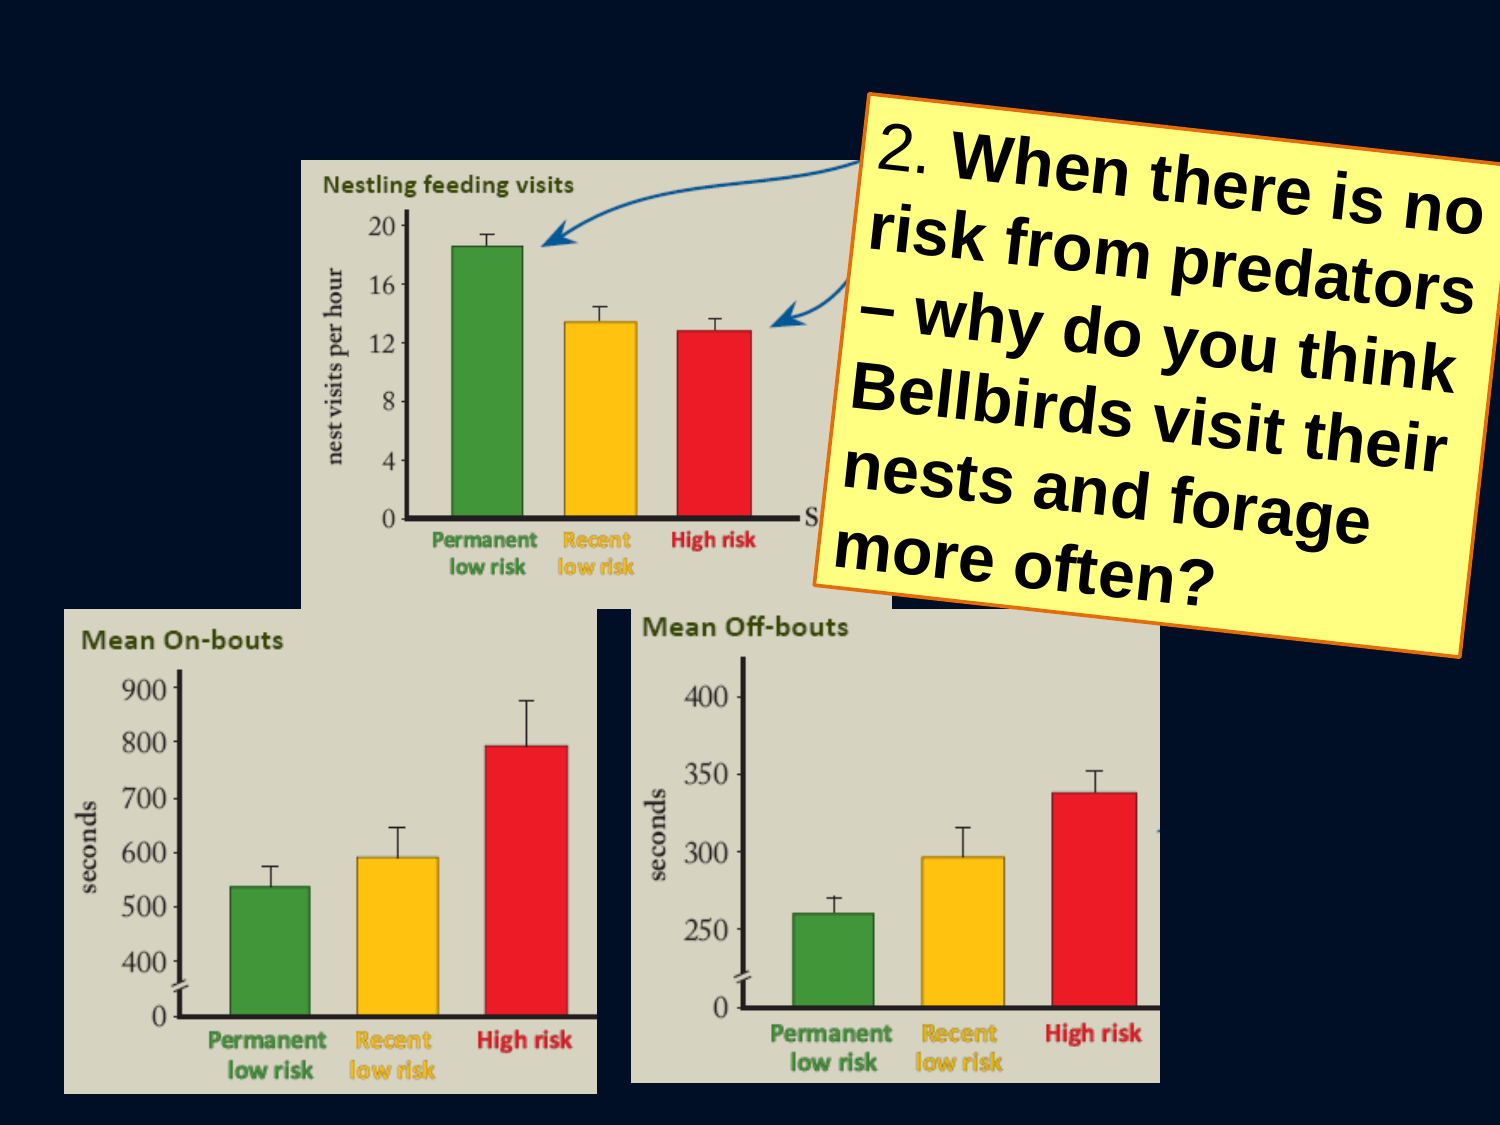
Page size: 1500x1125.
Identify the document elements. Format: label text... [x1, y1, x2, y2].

text_box 2. When there is no risk from predators – why do you think Bellbirds visit their nests and forage more often? [861, 93, 1500, 658]
picture [64, 160, 1160, 1095]
